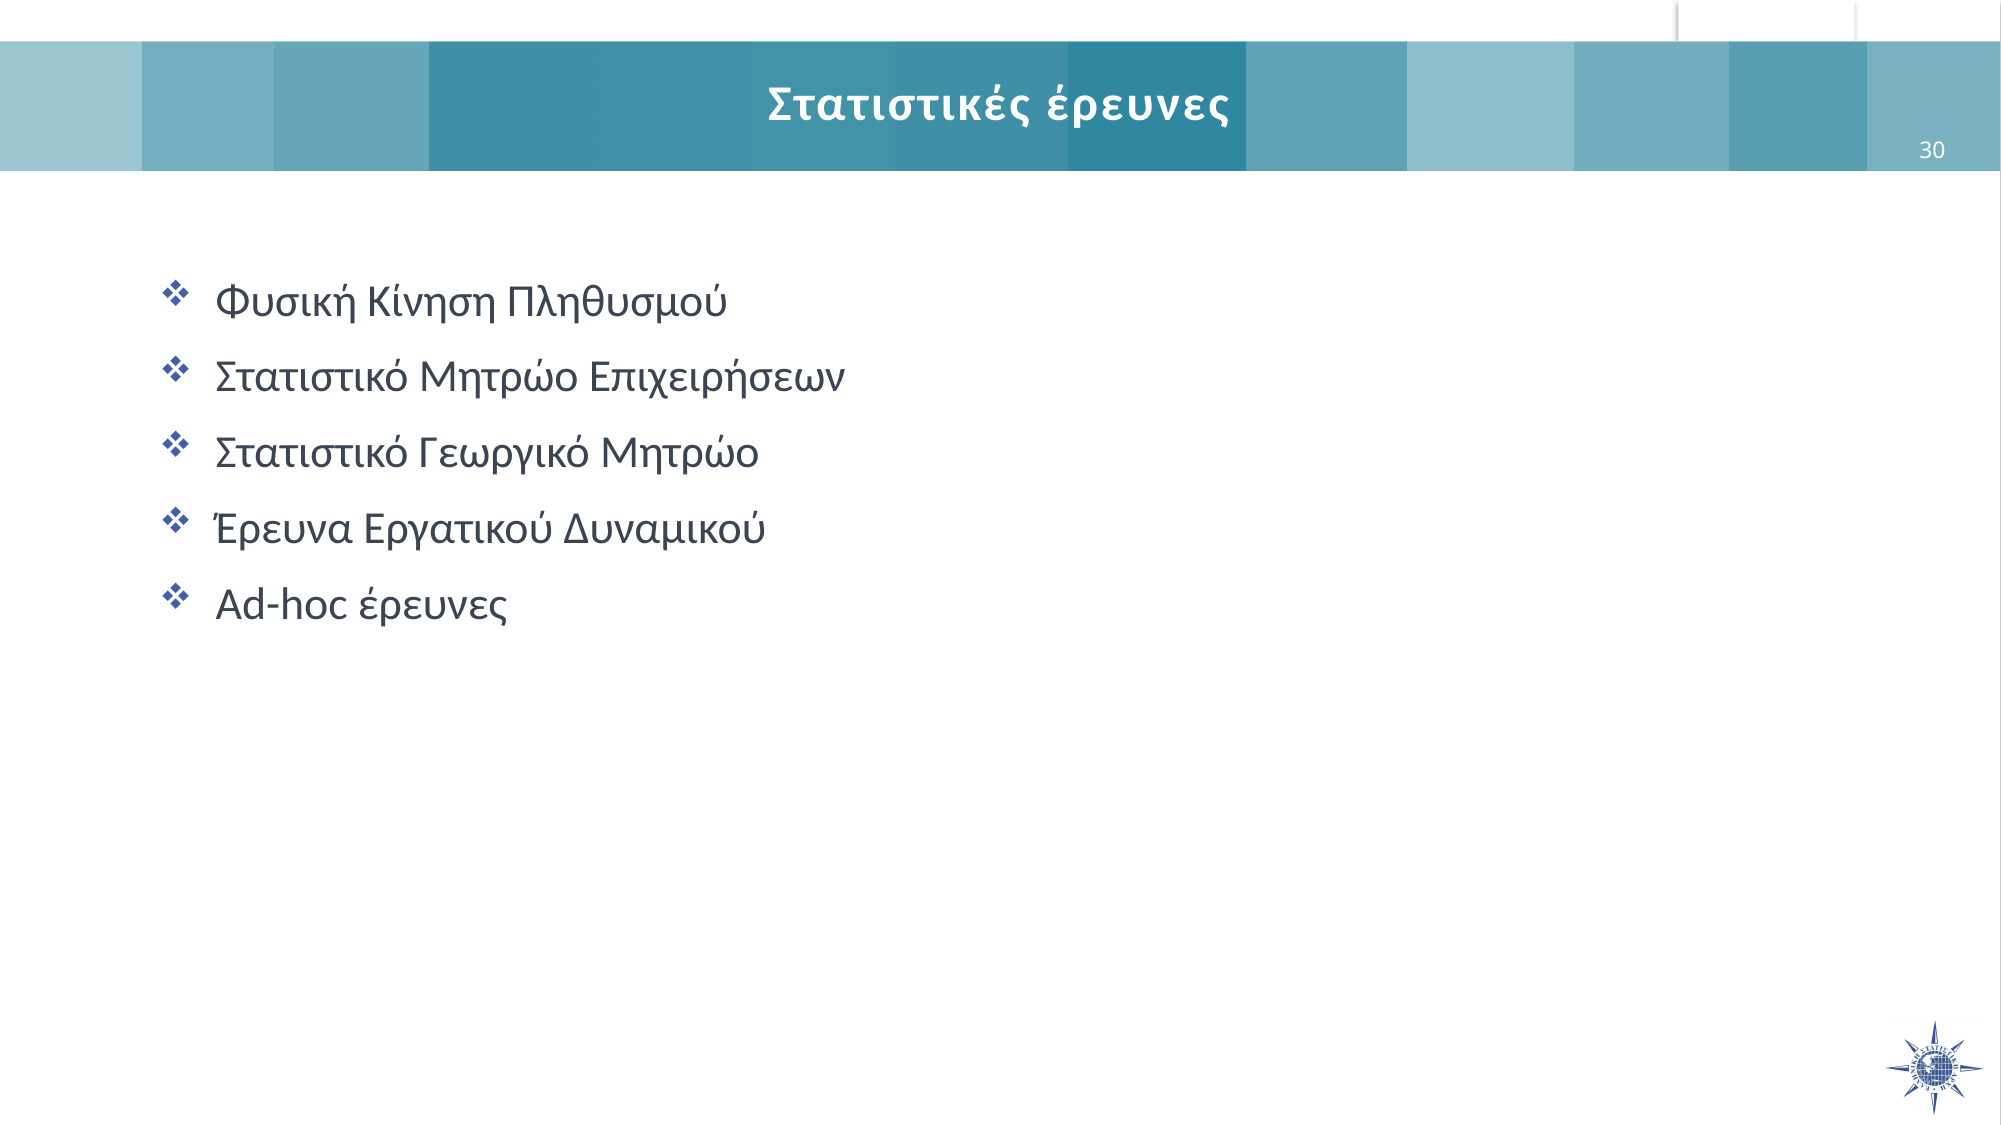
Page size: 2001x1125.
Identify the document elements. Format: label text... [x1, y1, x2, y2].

slide_number 30 [1863, 48, 2000, 175]
picture [1885, 1020, 1984, 1115]
list Φυσική Κίνηση Πληθυσμού Στατιστικό Μητρώο Επιχειρήσεων Στατιστικό Γεωργικό Μητρώο Έρευνα Εργατικού Δυναμικού Ad-hoc έρευνες [144, 262, 1909, 638]
title Στατιστικές έρευνες [179, 40, 1685, 199]
